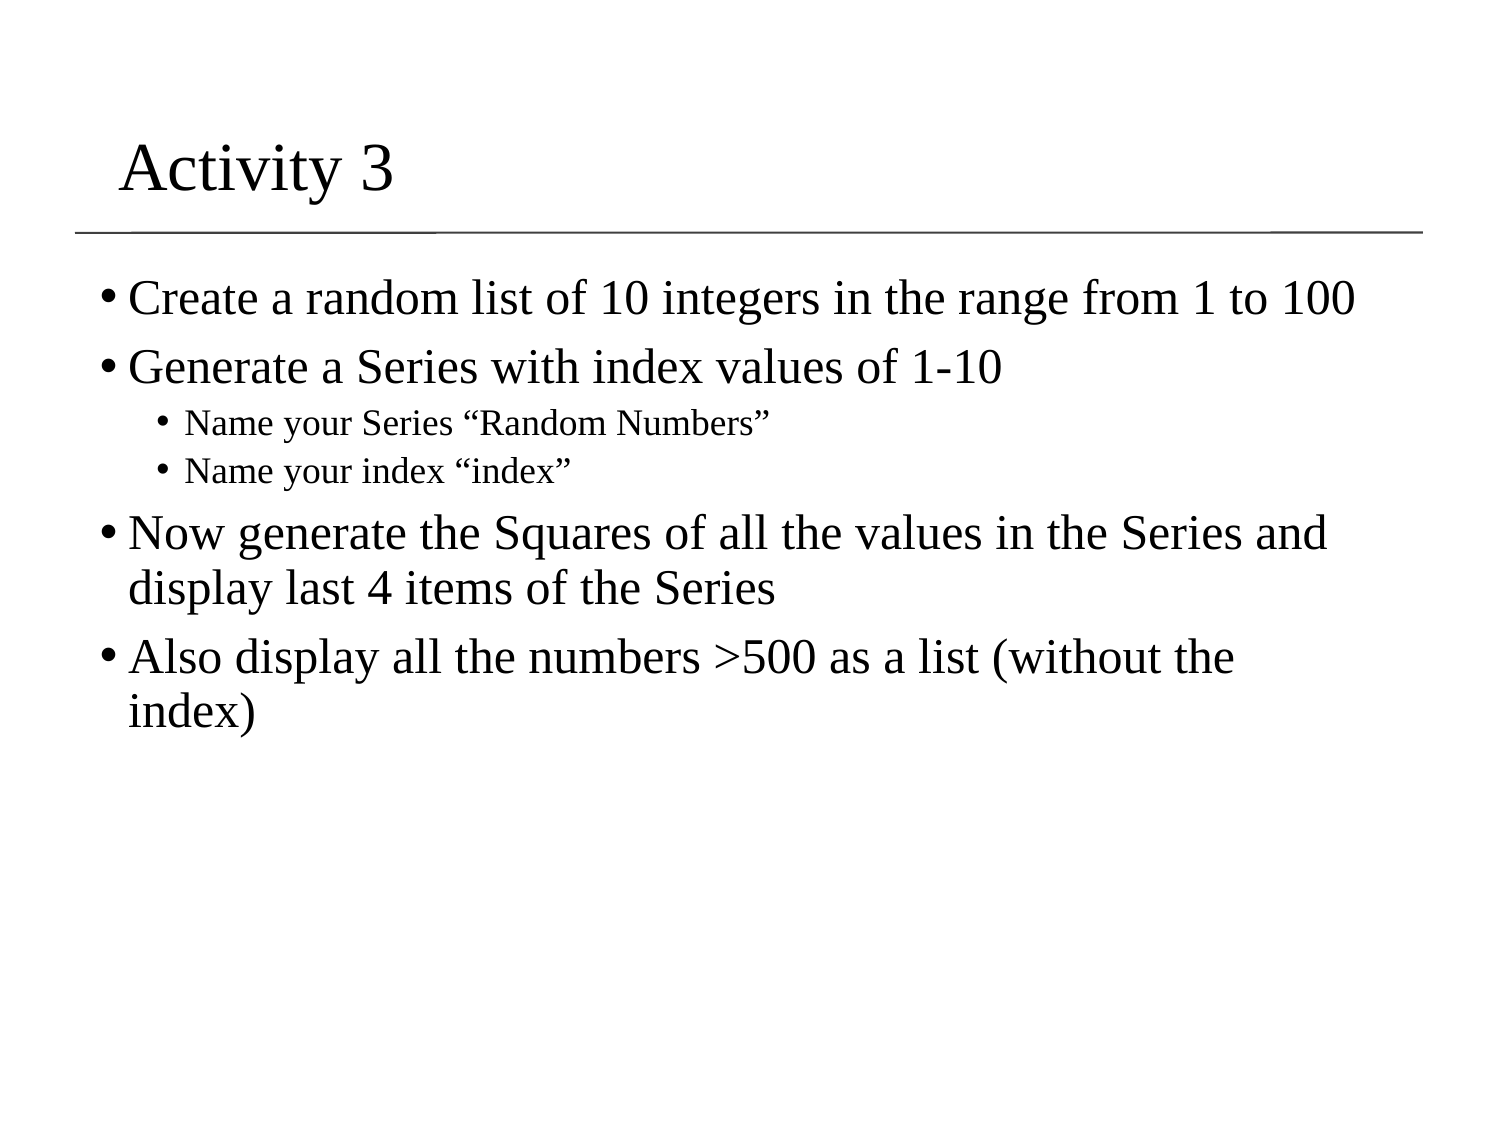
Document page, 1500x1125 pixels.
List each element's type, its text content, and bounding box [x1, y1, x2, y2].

title Activity 3 [103, 59, 1397, 278]
list Create a random list of 10 integers in the range from 1 to 100 Generate a Series with index values of 1-10 Name your Series “Random Numbers” Name your index “index” Now generate the Squares of all the values in the Series and display last 4 items of the Series Also display all the numbers >500 as a list (without the index) [84, 263, 1379, 1084]
